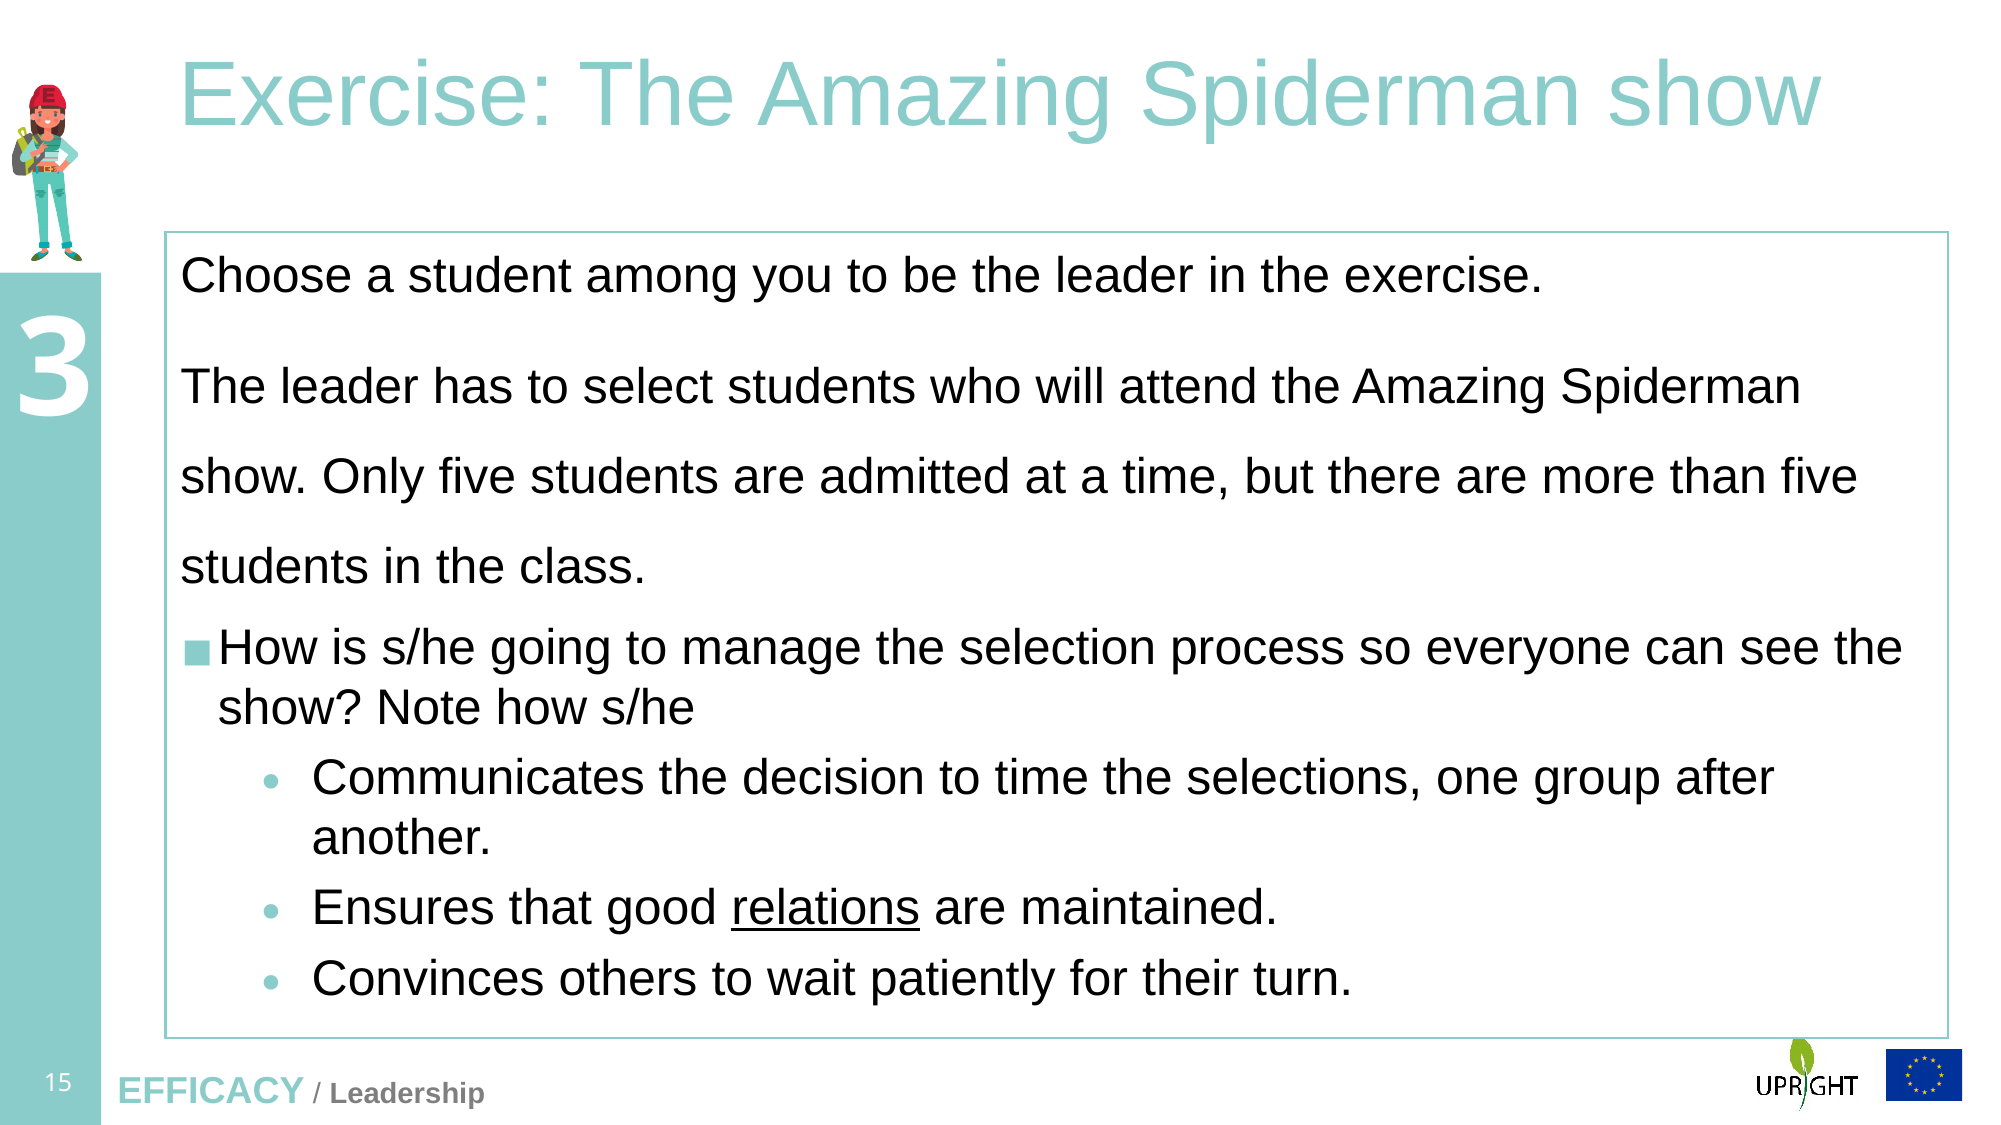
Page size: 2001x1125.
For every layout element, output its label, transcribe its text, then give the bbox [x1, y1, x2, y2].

picture [1886, 1049, 1963, 1101]
list Choose a student among you to be the leader in the exercise. The leader has to select students who will attend the Amazing Spiderman show. Only five students are admitted at a time, but there are more than five students in the class. How is s/he going to manage the selection process so everyone can see the show? Note how s/he Communicates the decision to time the selections, one group after another. Ensures that good relations are maintained. Convinces others to wait patiently for their turn. [165, 231, 1948, 1039]
picture [1741, 1039, 1869, 1120]
picture [12, 83, 85, 265]
title Exercise: The Amazing Spiderman show [163, 38, 1969, 153]
